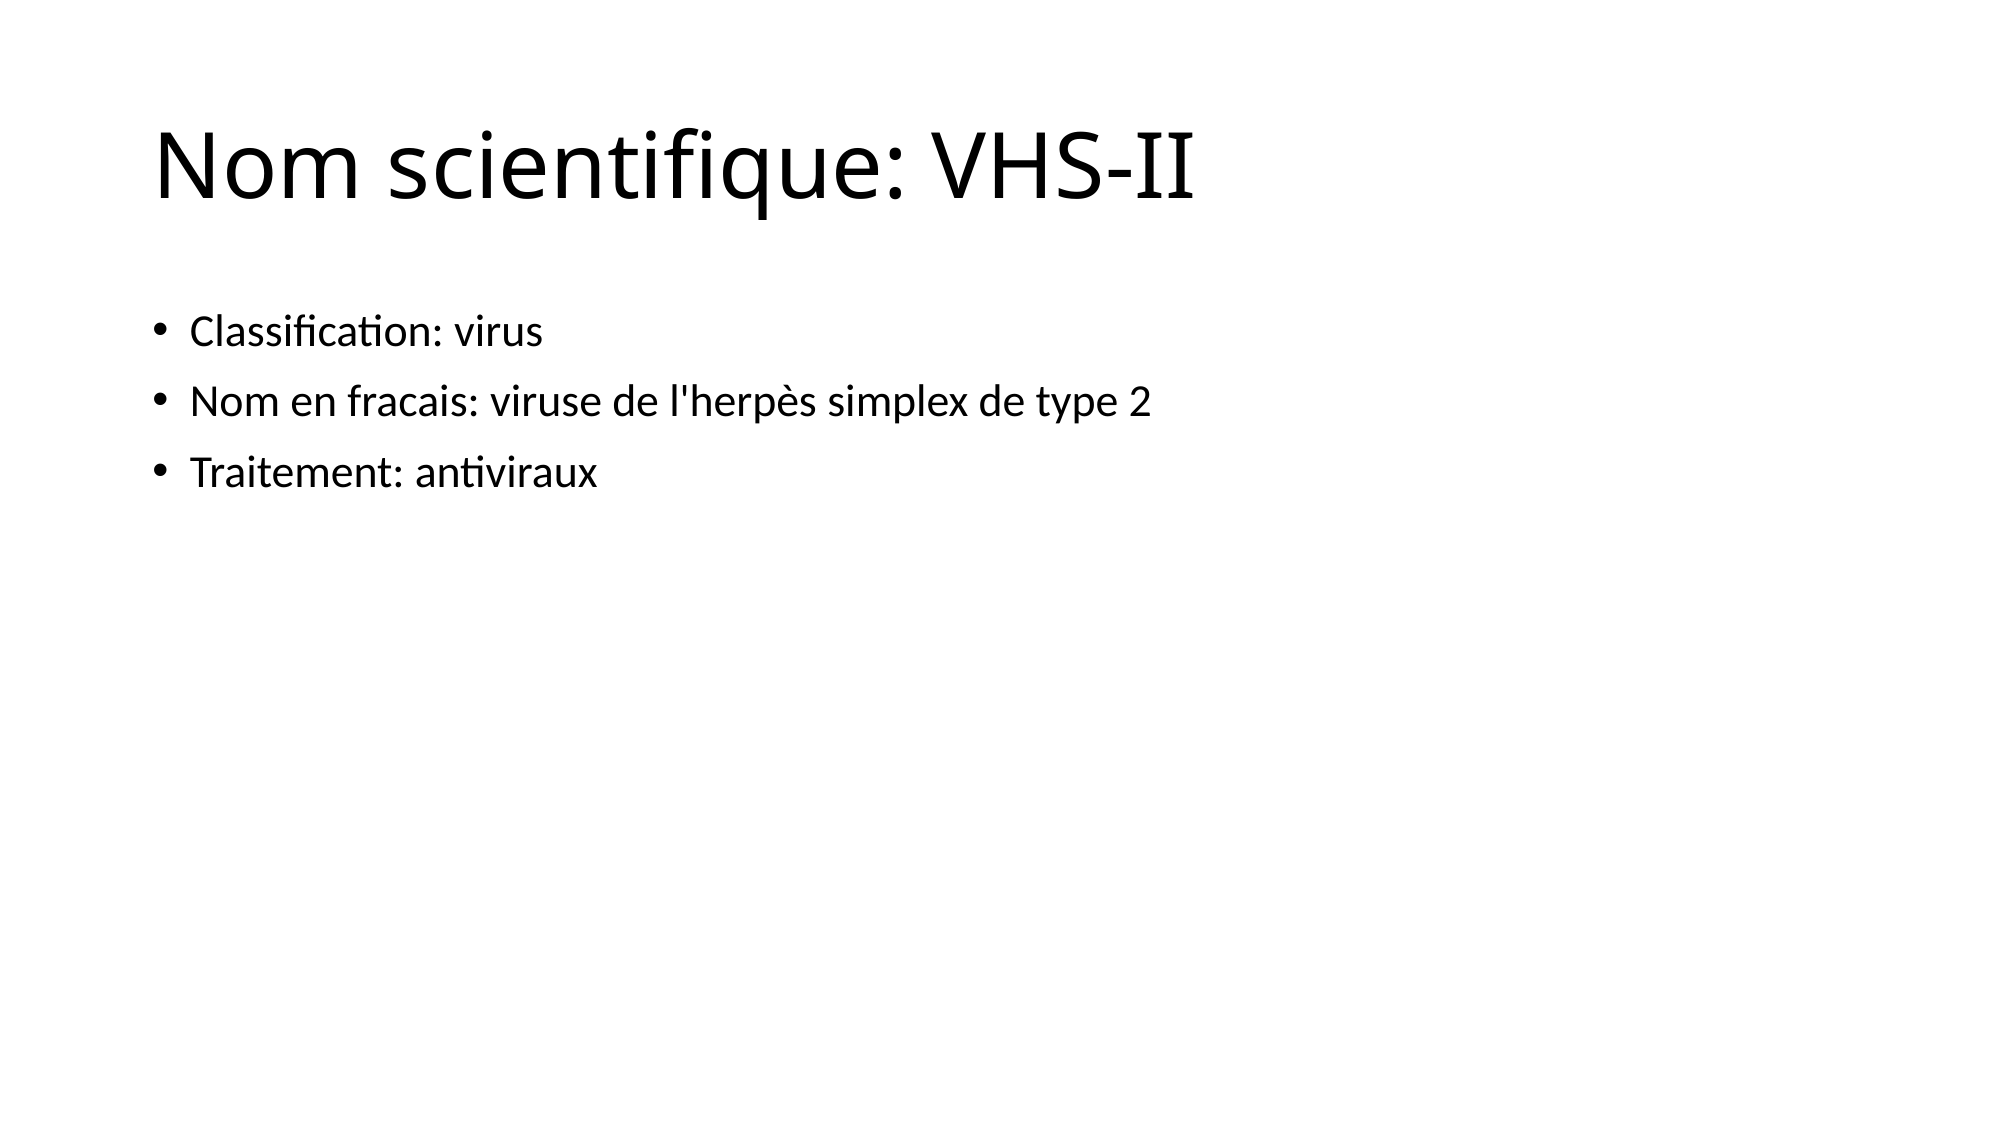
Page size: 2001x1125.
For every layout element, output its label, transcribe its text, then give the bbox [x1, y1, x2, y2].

list Classification: virus Nom en fracais: viruse de l'herpès simplex de type 2 Traitement: antiviraux [137, 299, 1863, 1014]
title Nom scientifique: VHS-II [137, 59, 1863, 278]
